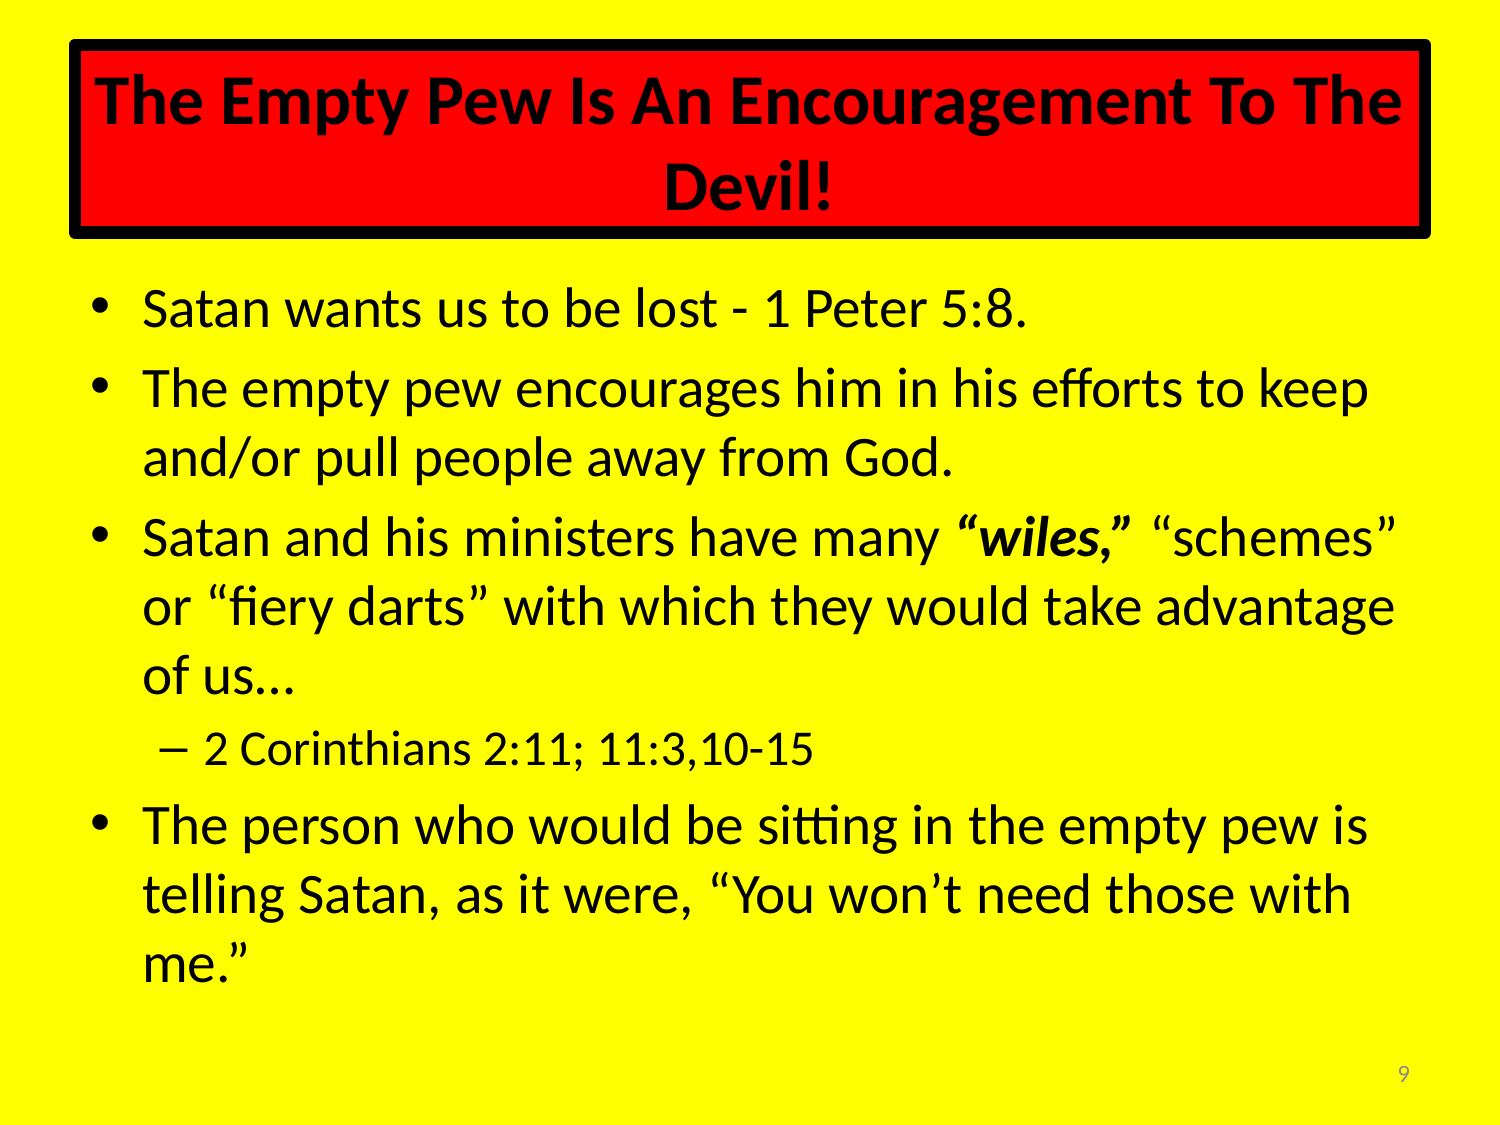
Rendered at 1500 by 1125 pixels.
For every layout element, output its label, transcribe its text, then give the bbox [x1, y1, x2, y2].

list Satan wants us to be lost - 1 Peter 5:8. The empty pew encourages him in his efforts to keep and/or pull people away from God. Satan and his ministers have many “wiles,” “schemes” or “fiery darts” with which they would take advantage of us… 2 Corinthians 2:11; 11:3,10-15 The person who would be sitting in the empty pew is telling Satan, as it were, “You won’t need those with me.” [75, 262, 1425, 1005]
slide_number 9 [1074, 1042, 1425, 1103]
title The Empty Pew Is An Encouragement To The Devil! [75, 45, 1425, 233]
